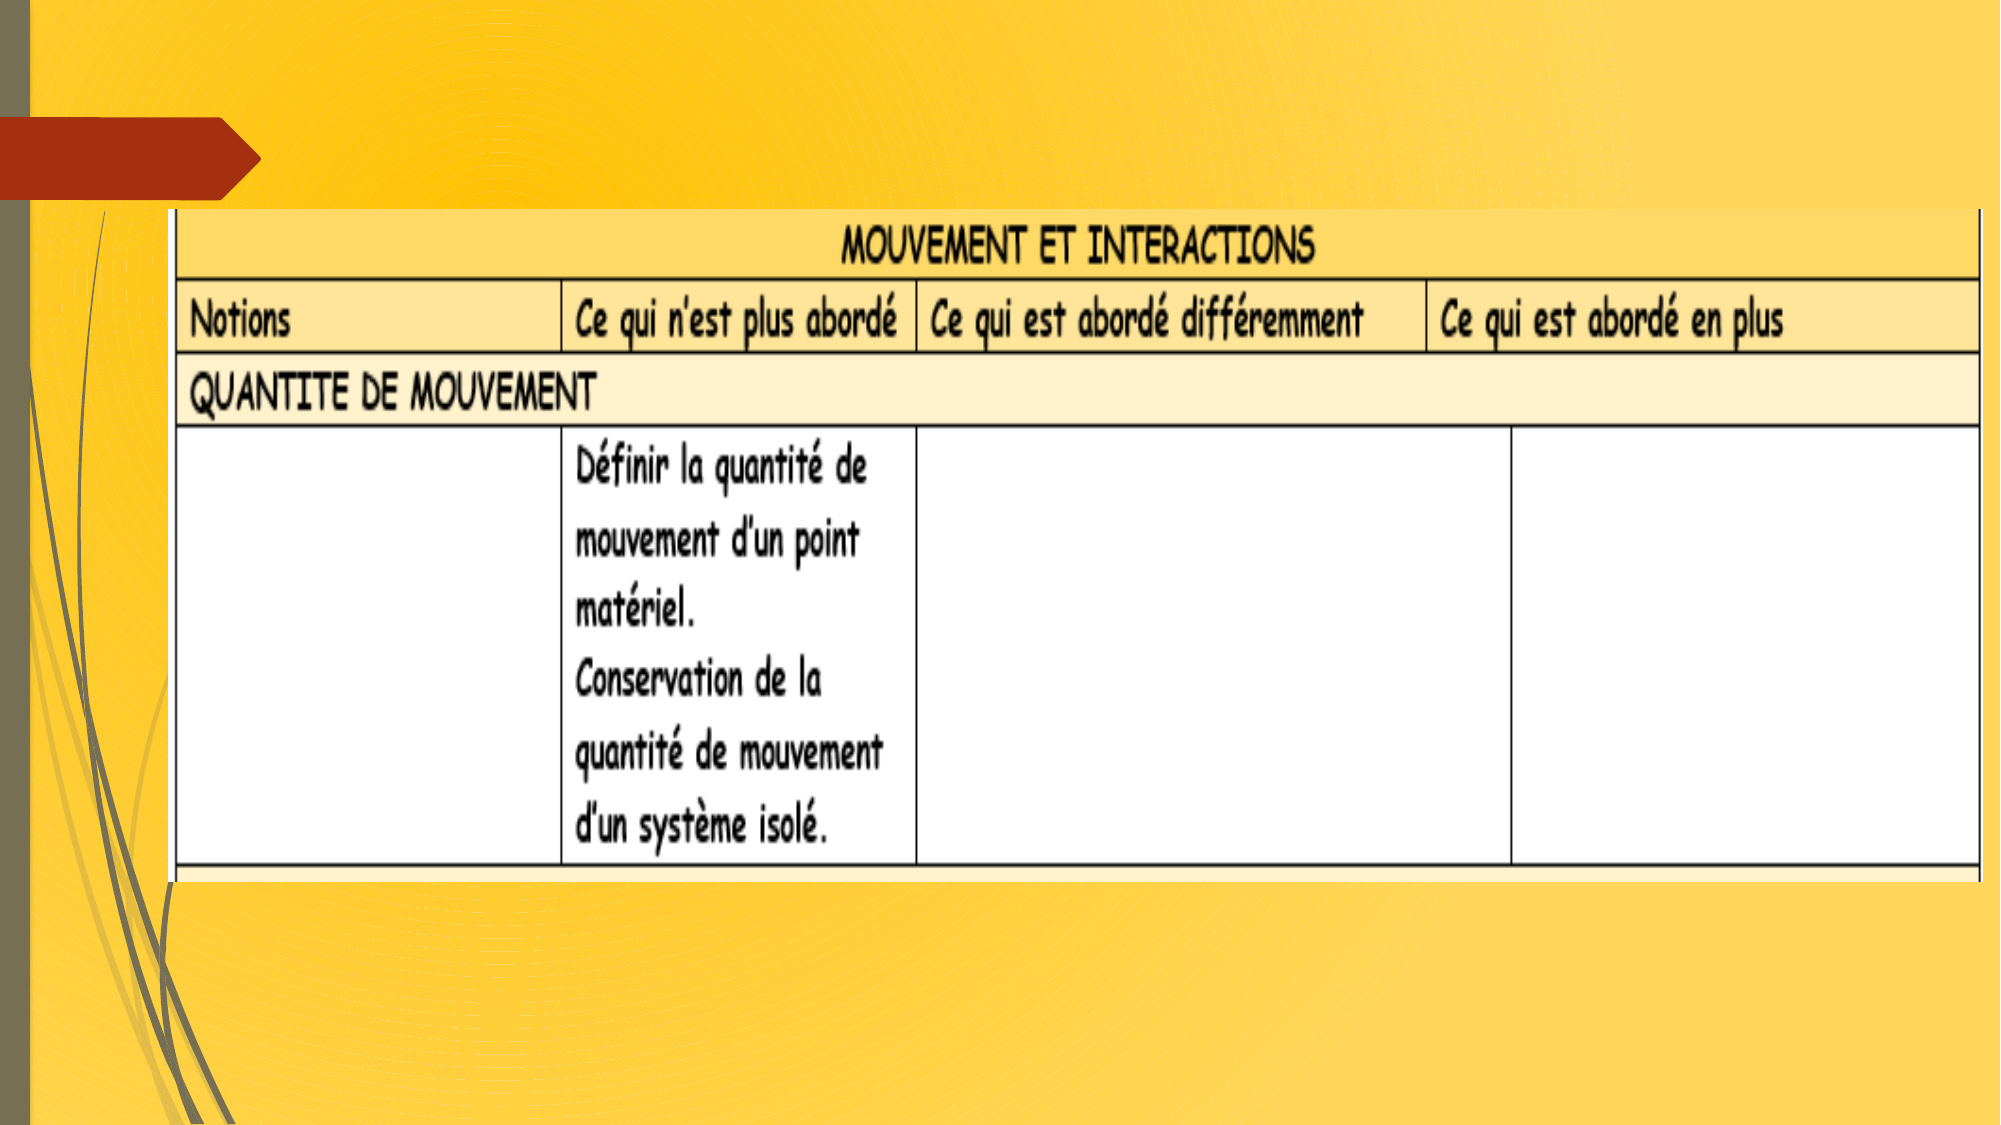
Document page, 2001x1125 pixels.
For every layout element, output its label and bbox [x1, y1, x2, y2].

list [168, 209, 1984, 882]
